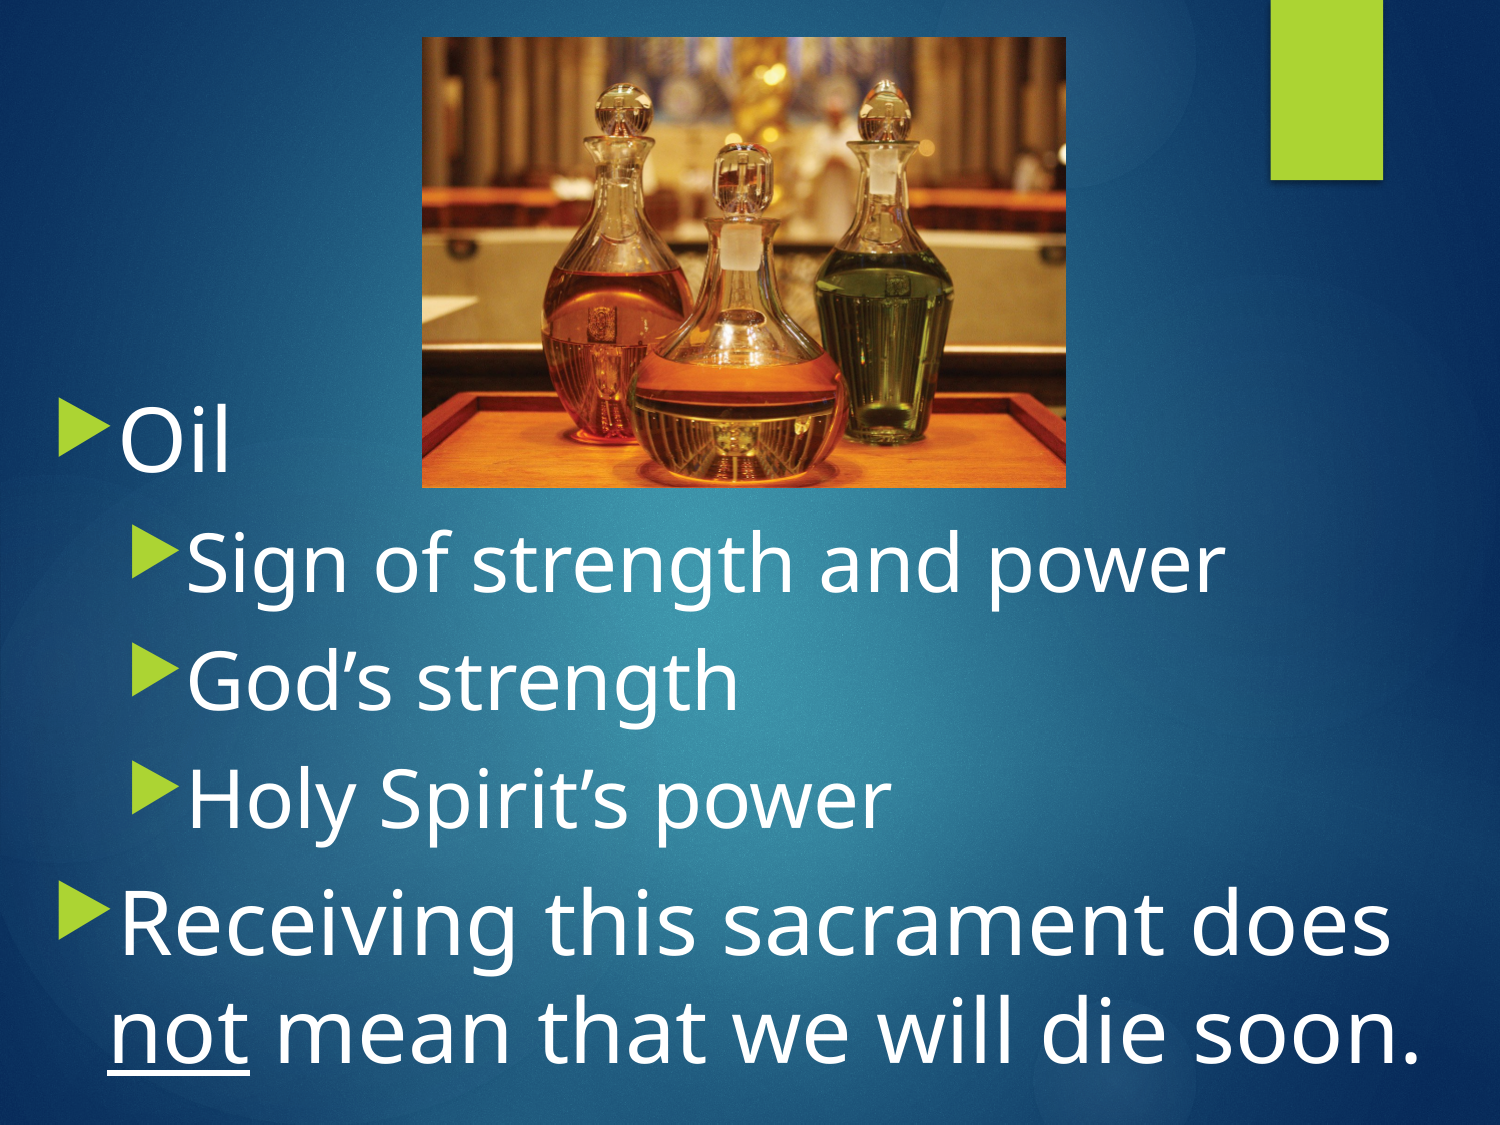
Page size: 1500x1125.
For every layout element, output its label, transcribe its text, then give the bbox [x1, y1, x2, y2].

picture [421, 37, 1066, 488]
list Oil Sign of strength and power God’s strength Holy Spirit’s power Receiving this sacrament does not mean that we will die soon. [37, 375, 1450, 1100]
